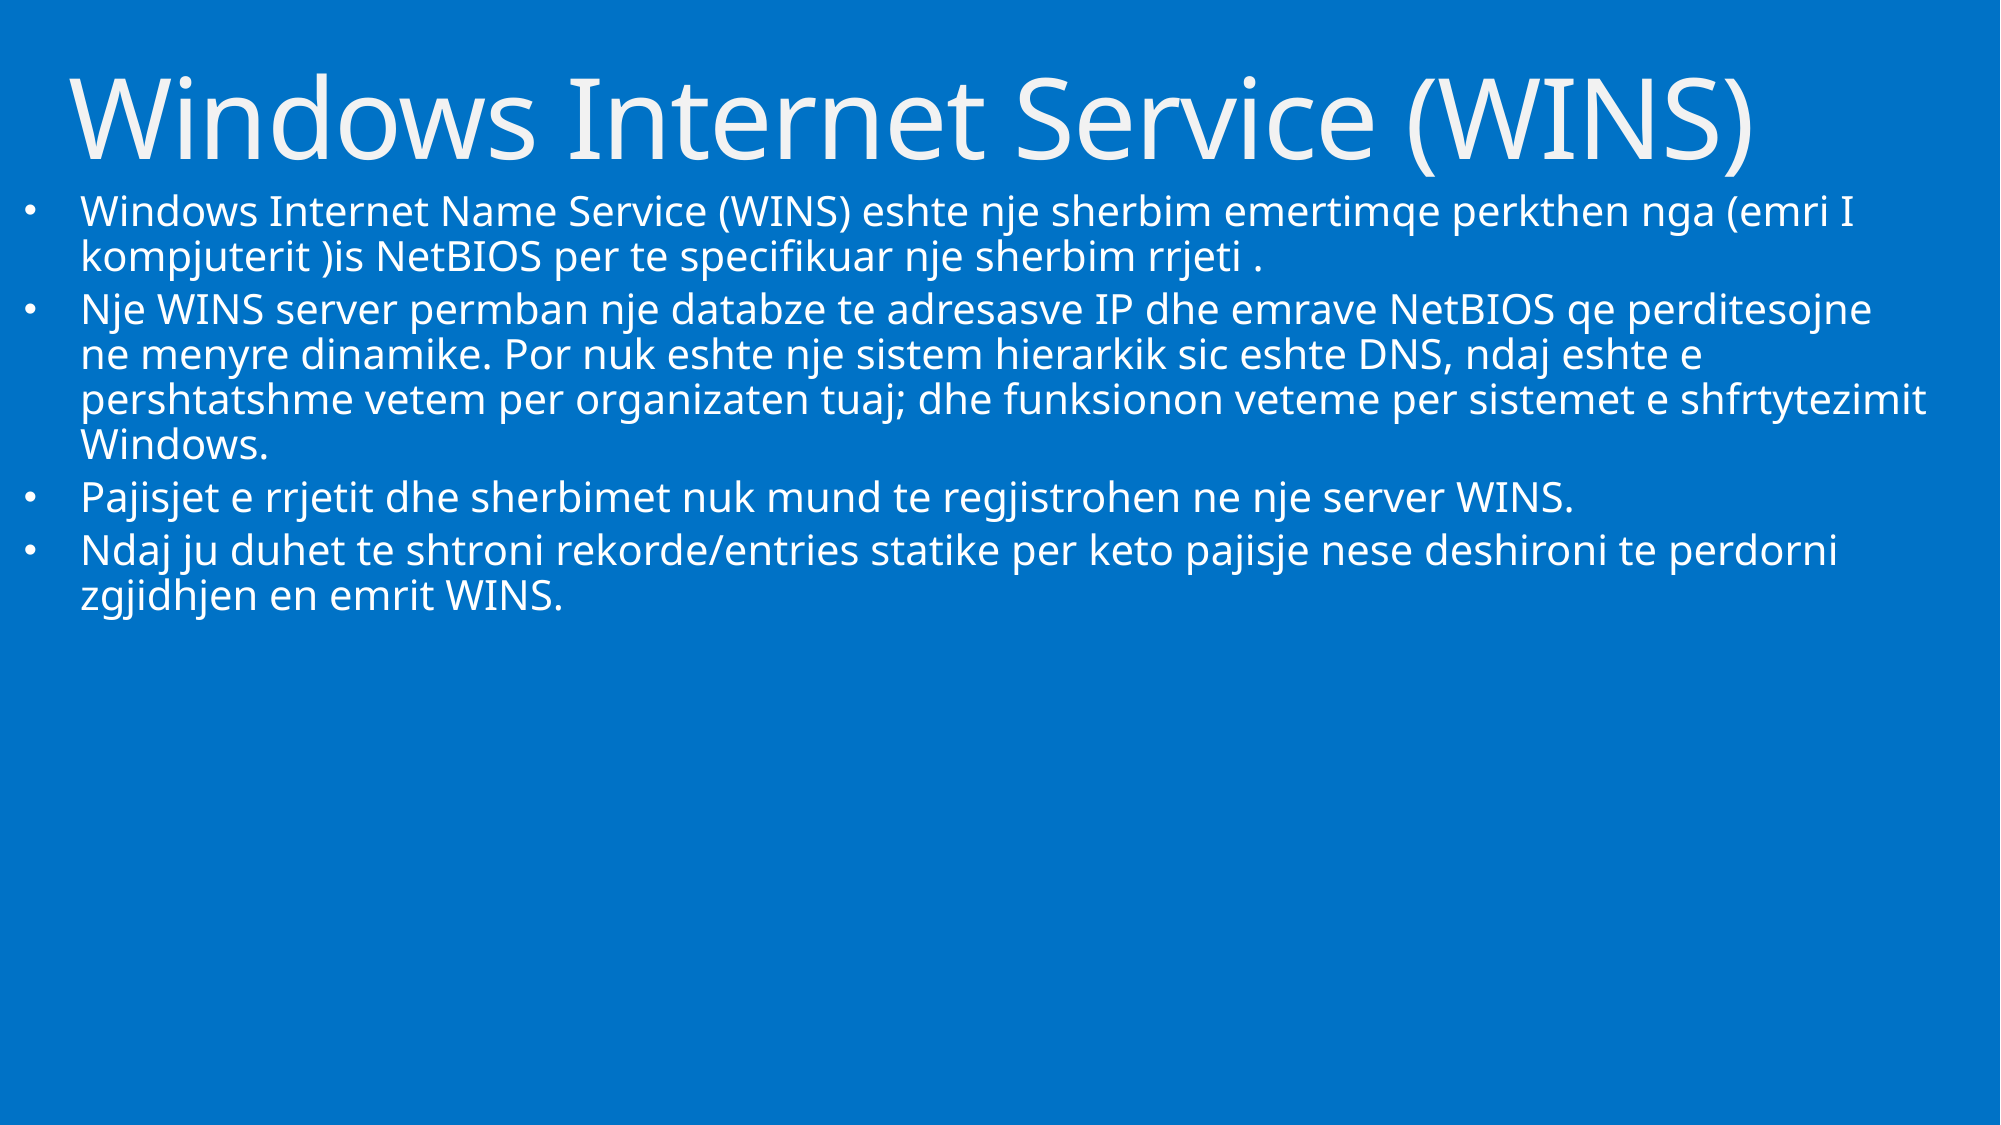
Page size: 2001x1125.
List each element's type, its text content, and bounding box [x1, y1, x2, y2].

title Windows Internet Service (WINS) [44, 47, 1957, 196]
list Windows Internet Name Service (WINS) eshte nje sherbim emertimqe perkthen nga (emri I kompjuterit )is NetBIOS per te specifikuar nje sherbim rrjeti . Nje WINS server permban nje databze te adresasve IP dhe emrave NetBIOS qe perditesojne ne menyre dinamike. Por nuk eshte nje sistem hierarkik sic eshte DNS, ndaj eshte e pershtatshme vetem per organizaten tuaj; dhe funksionon veteme per sistemet e shfrtytezimit Windows. Pajisjet e rrjetit dhe sherbimet nuk mund te regjistrohen ne nje server WINS. Ndaj ju duhet te shtroni rekorde/entries statike per keto pajisje nese deshironi te perdorni zgjidhjen en emrit WINS. [0, 174, 1956, 655]
